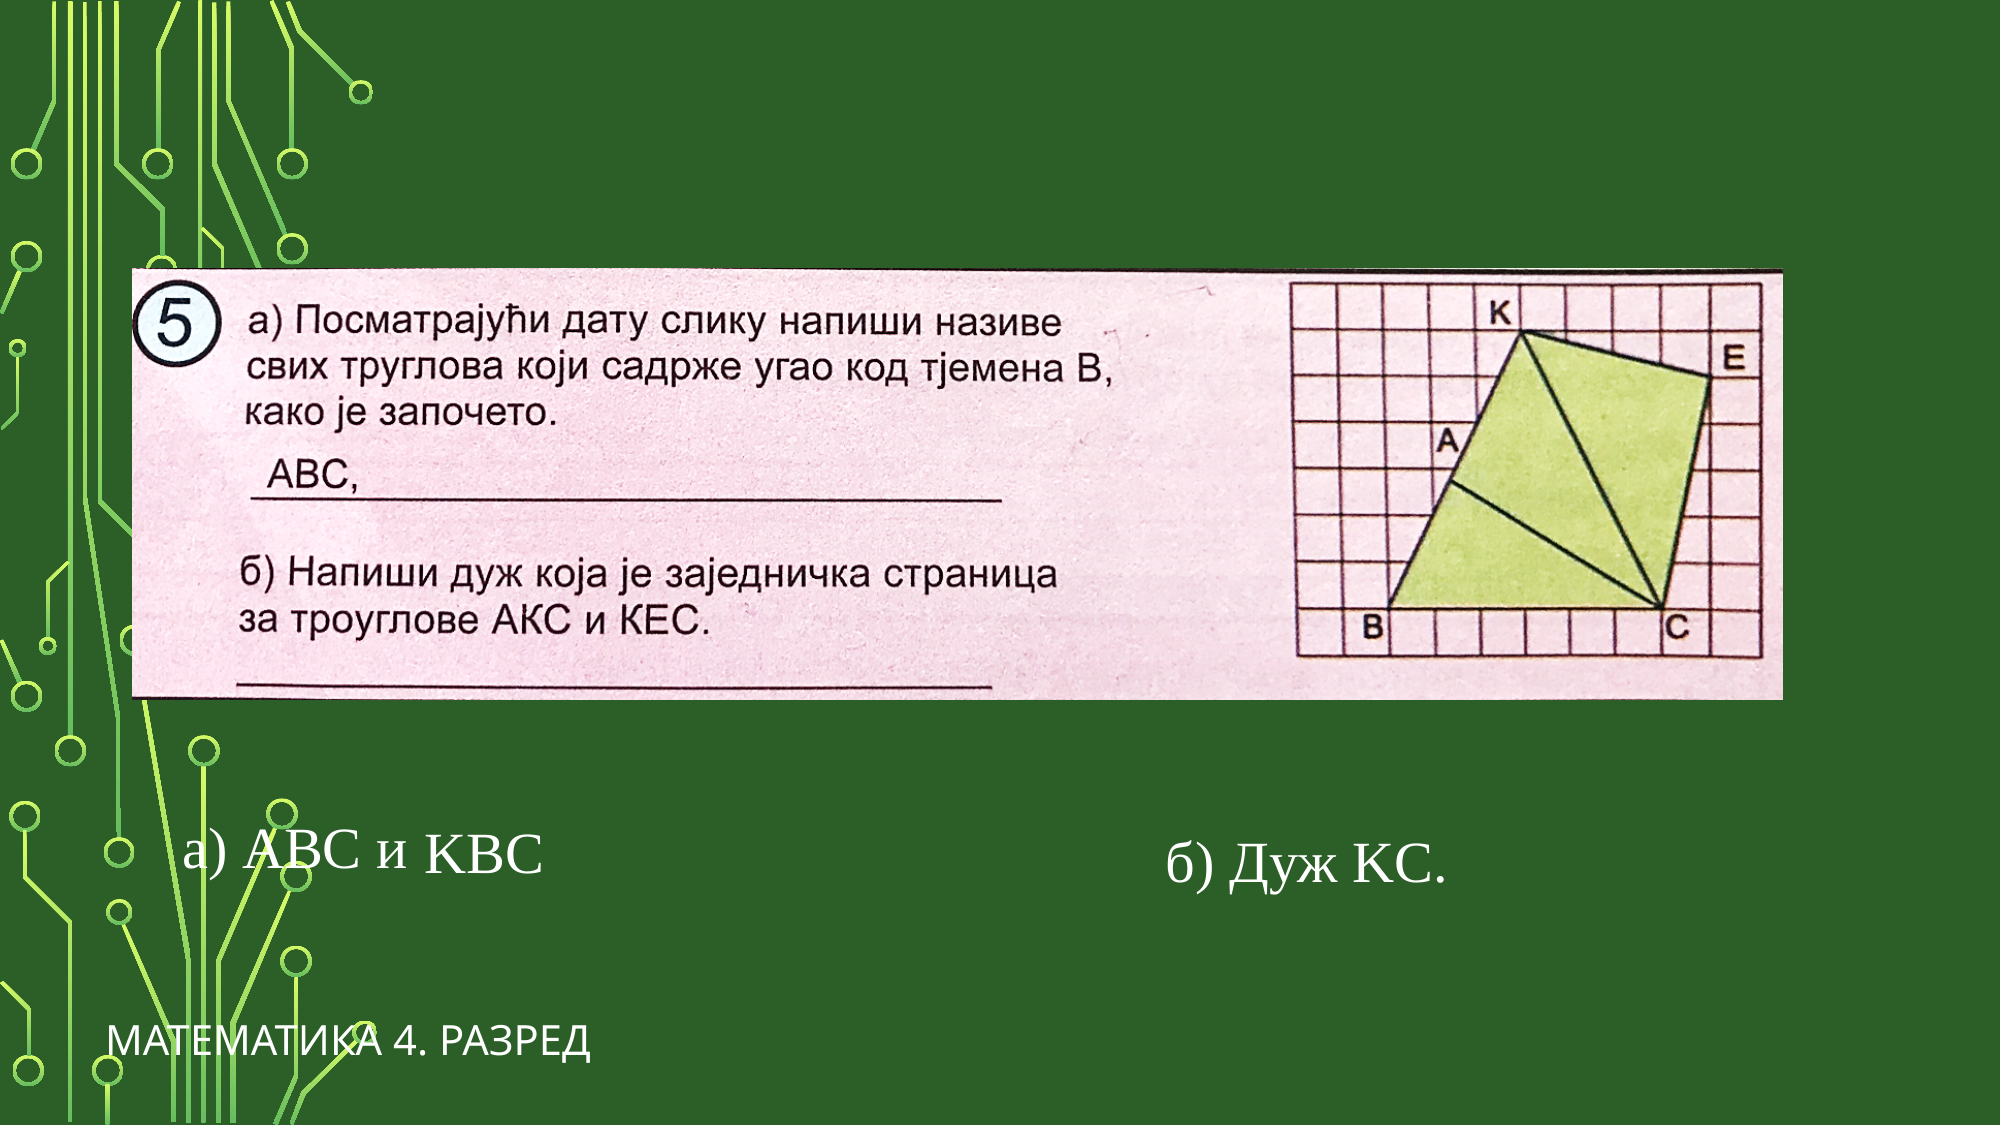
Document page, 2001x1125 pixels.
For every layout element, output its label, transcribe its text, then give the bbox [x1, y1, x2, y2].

text_box б) Дуж KC. [1150, 816, 1478, 902]
text_box МАТЕМАТИКА 4. РАЗРЕД [90, 1005, 794, 1071]
picture [132, 267, 1783, 700]
text_box a) ABC и [152, 802, 438, 888]
text_box KBC [409, 807, 574, 893]
